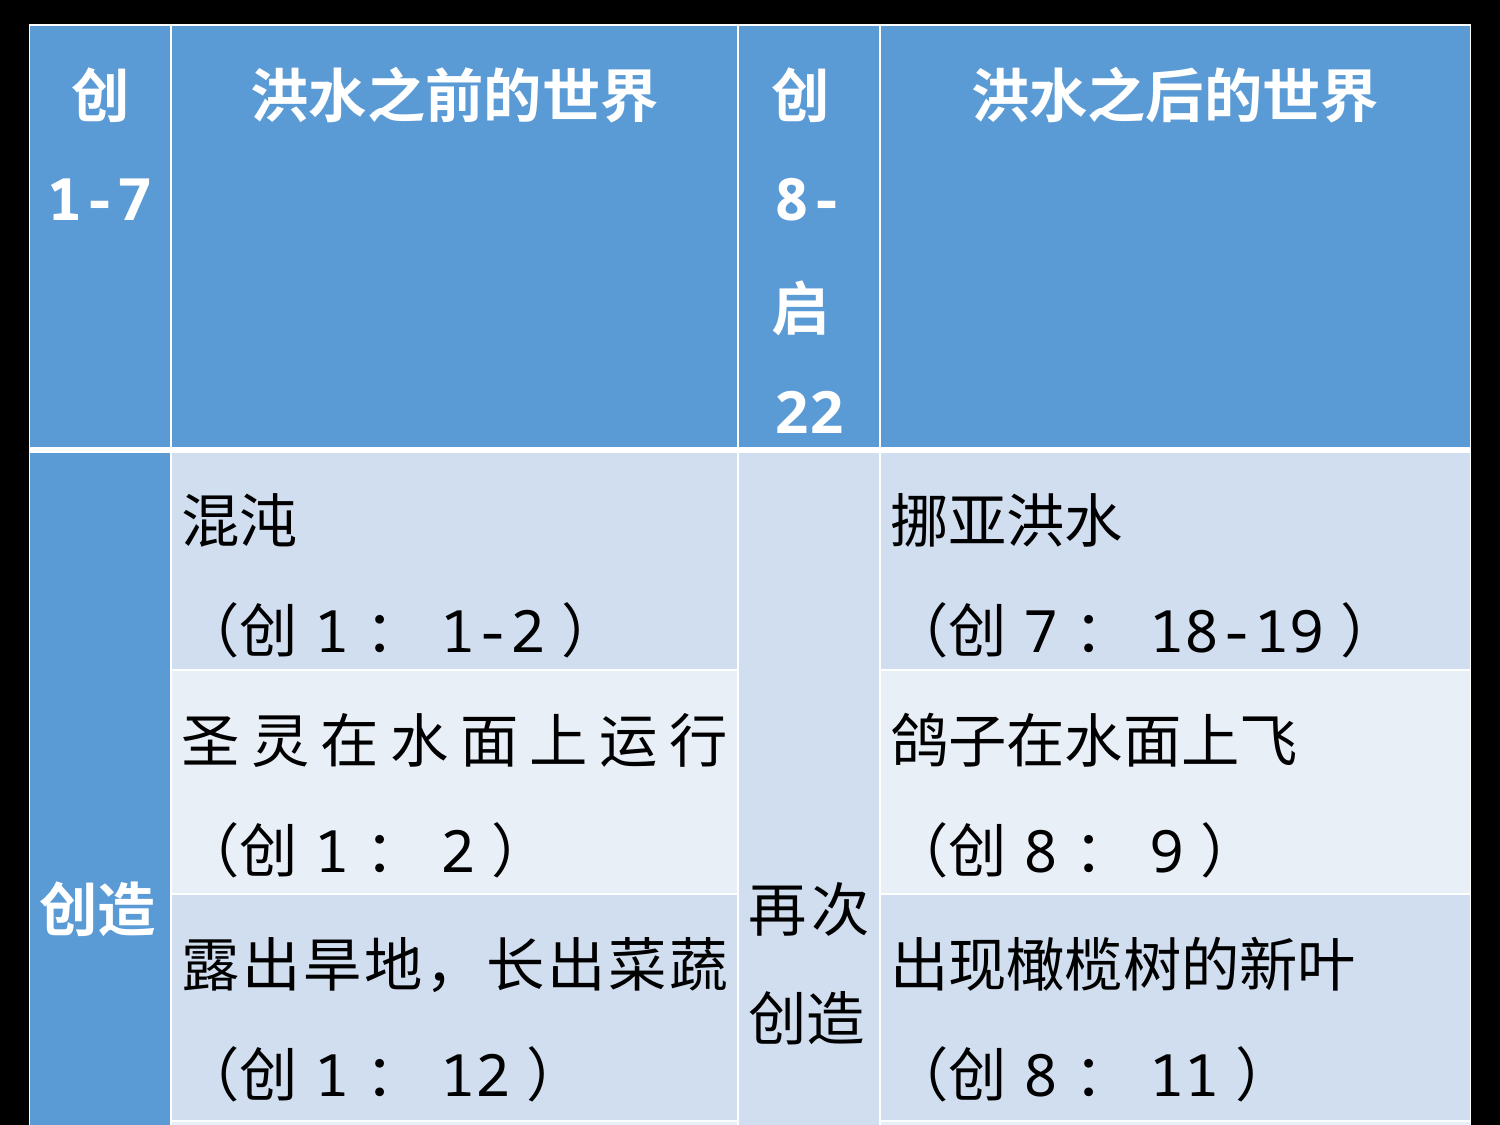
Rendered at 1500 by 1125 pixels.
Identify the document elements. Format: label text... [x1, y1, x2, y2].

table_header 创 1-7 [30, 26, 170, 447]
table_header 洪水之后的世界 [881, 26, 1470, 447]
table_cell 鸽子在水面上飞 （创8：9） [881, 671, 1470, 893]
table_header 洪水之前的世界 [172, 26, 737, 447]
table_cell 混沌 （创1：1-2） [172, 453, 737, 669]
table_cell 再次创造 [739, 453, 879, 1125]
table_cell 圣灵在水面上运行（创1：2） [172, 671, 737, 893]
table_cell 出现橄榄树的新叶 （创8：11） [881, 895, 1470, 1120]
table_cell 挪亚洪水 （创7：18-19） [881, 453, 1470, 669]
table_cell 露出旱地，长出菜蔬（创1：12） [172, 895, 737, 1120]
table_header 创8- 启22 [739, 26, 879, 447]
table_cell 创造 [30, 453, 170, 1125]
